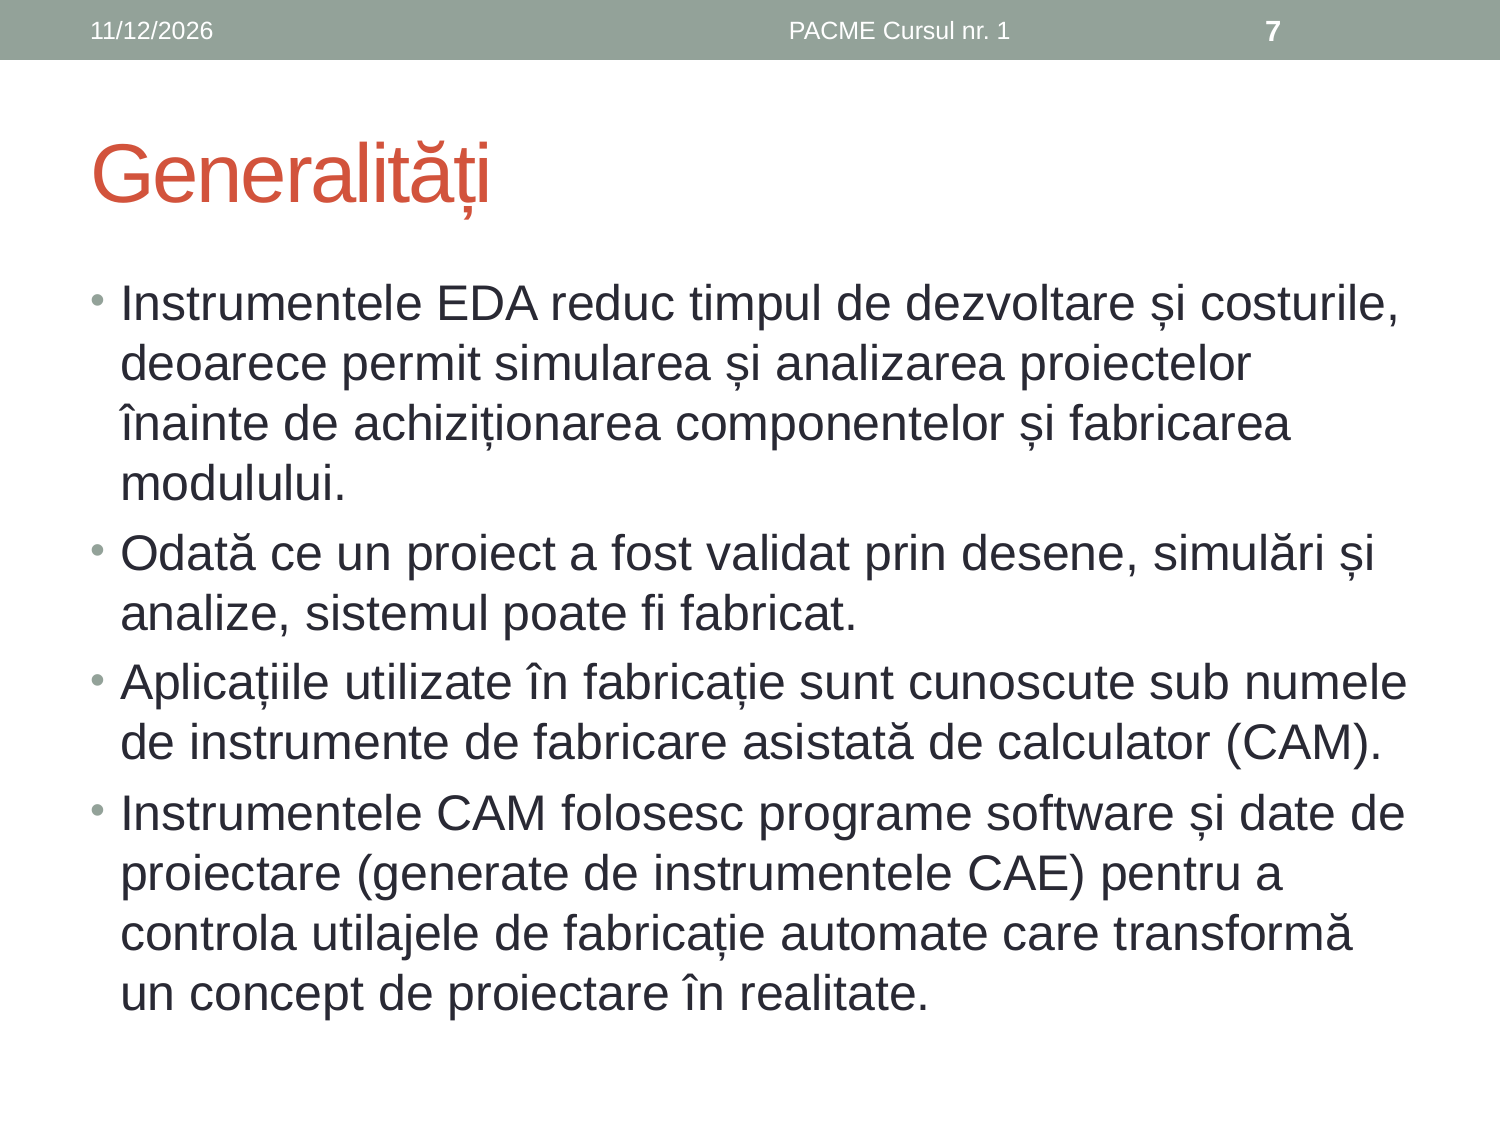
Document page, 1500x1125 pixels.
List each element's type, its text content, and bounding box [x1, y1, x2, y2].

list Instrumentele EDA reduc timpul de dezvoltare și costurile, deoarece permit simularea și analizarea proiectelor înainte de achiziționarea componentelor și fabricarea modulului. Odată ce un proiect a fost validat prin desene, simulări și analize, sistemul poate fi fabricat. Aplicațiile utilizate în fabricație sunt cunoscute sub numele de instrumente de fabricare asistată de calculator (CAM). Instrumentele CAM folosesc programe software și date de proiectare (generate de instrumentele CAE) pentru a controla utilajele de fabricație automate care transformă un concept de proiectare în realitate. [75, 262, 1425, 1063]
title Generalități [75, 87, 1425, 250]
footer PACME Cursul nr. 1 [562, 3, 1238, 57]
slide_number 7 [1250, 3, 1425, 57]
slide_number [75, 3, 550, 57]
